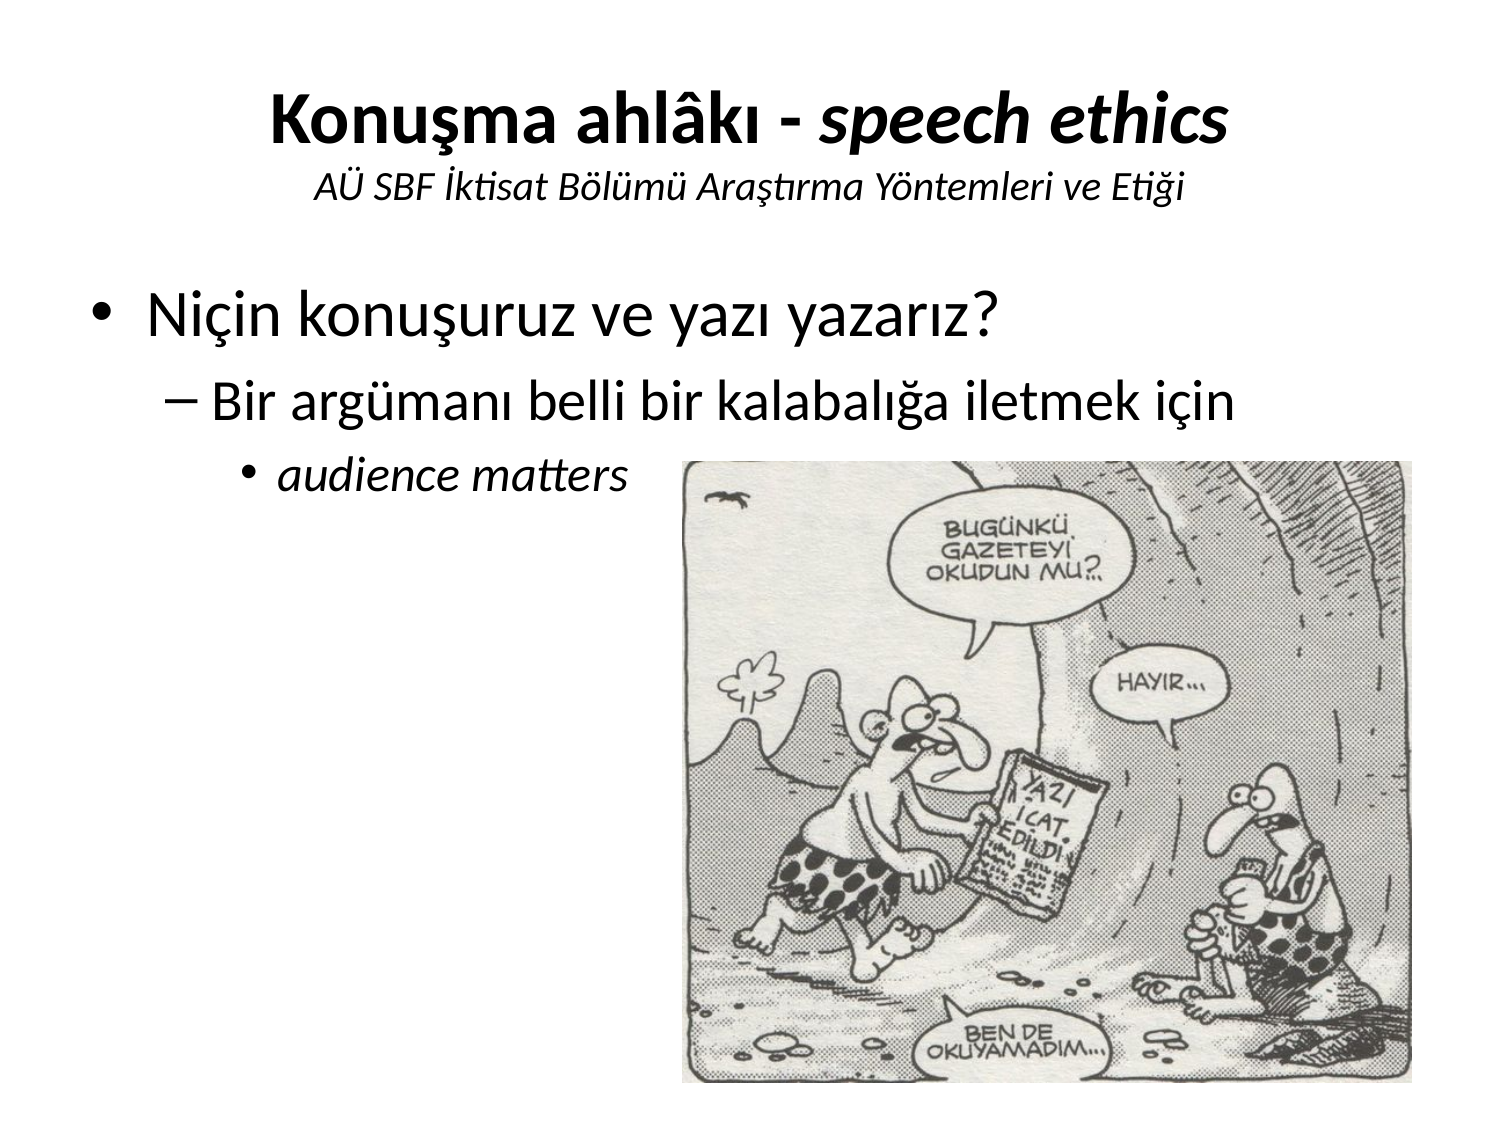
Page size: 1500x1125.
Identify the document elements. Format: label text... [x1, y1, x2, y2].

list Niçin konuşuruz ve yazı yazarız? Bir argümanı belli bir kalabalığa iletmek için audience matters [75, 262, 1425, 1005]
picture [682, 461, 1412, 1083]
title Konuşma ahlâkı - speech ethics AÜ SBF İktisat Bölümü Araştırma Yöntemleri ve Etiği [75, 45, 1425, 233]
